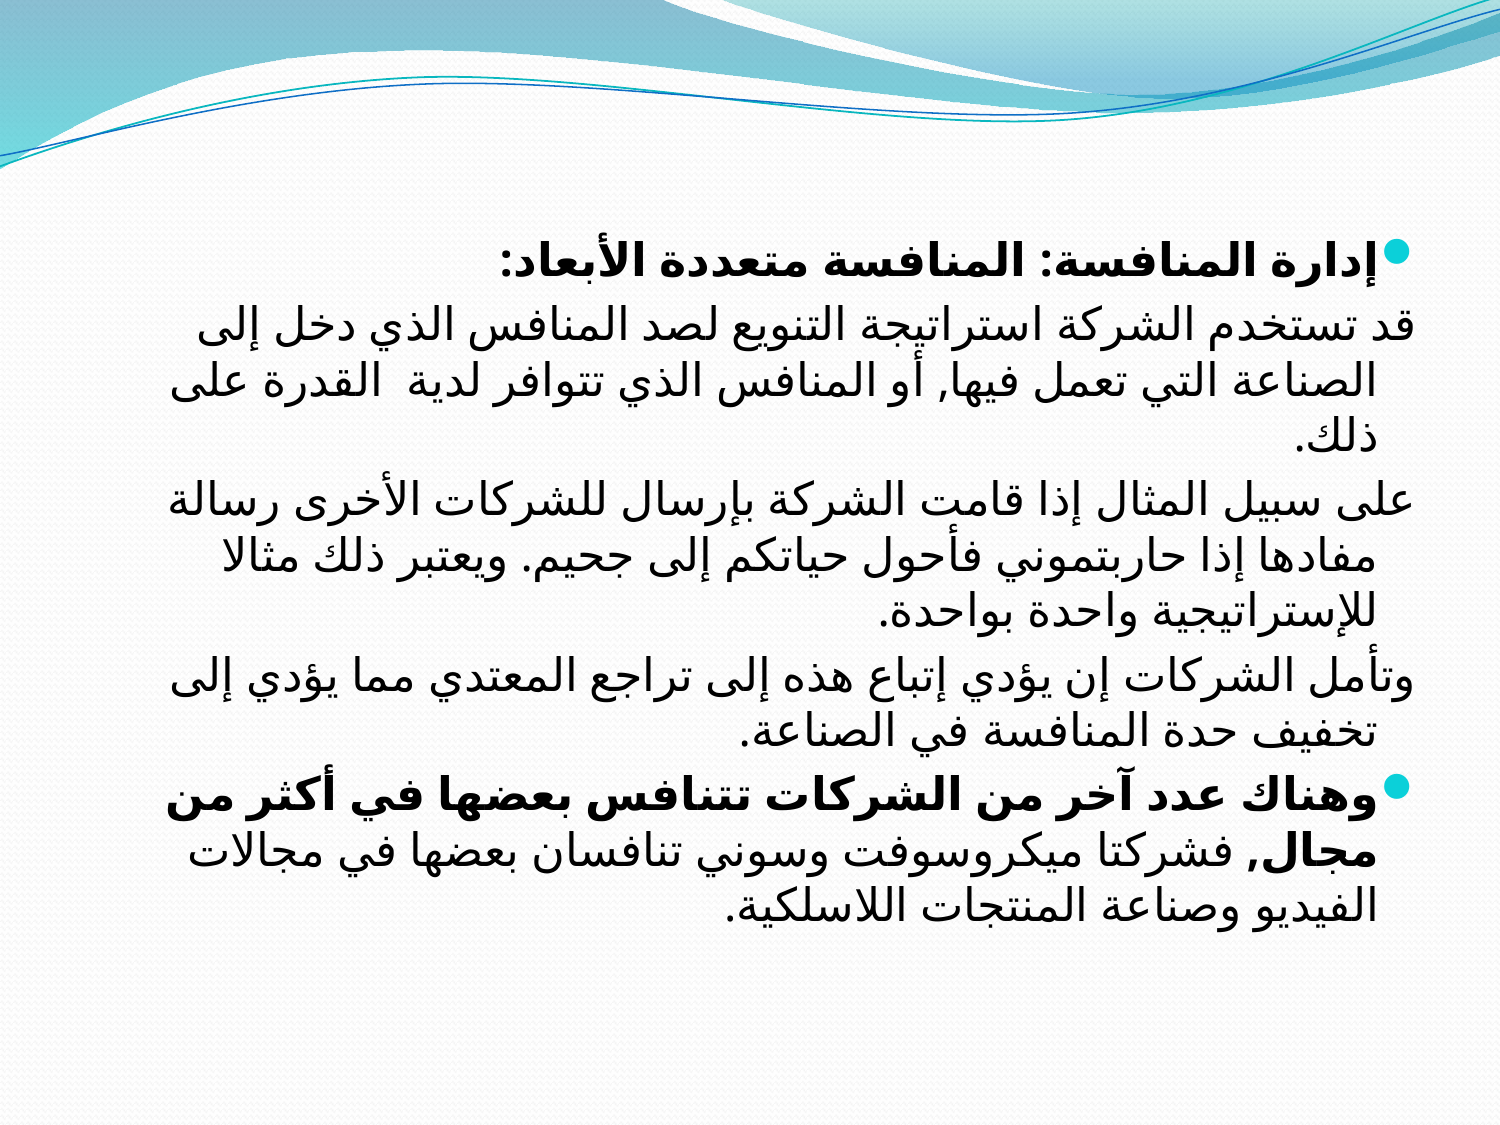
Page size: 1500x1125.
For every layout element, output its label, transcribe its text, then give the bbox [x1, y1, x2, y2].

list إدارة المنافسة: المنافسة متعددة الأبعاد: قد تستخدم الشركة استراتيجة التنويع لصد المنافس الذي دخل إلى الصناعة التي تعمل فيها, أو المنافس الذي تتوافر لدية القدرة على ذلك. على سبيل المثال إذا قامت الشركة بإرسال للشركات الأخرى رسالة مفادها إذا حاربتموني فأحول حياتكم إلى جحيم. ويعتبر ذلك مثالا للإستراتيجية واحدة بواحدة. وتأمل الشركات إن يؤدي إتباع هذه إلى تراجع المعتدي مما يؤدي إلى تخفيف حدة المنافسة في الصناعة. وهناك عدد آخر من الشركات تتنافس بعضها في أكثر من مجال, فشركتا ميكروسوفت وسوني تنافسان بعضها في مجالات الفيديو وصناعة المنتجات اللاسلكية. [82, 222, 1432, 943]
